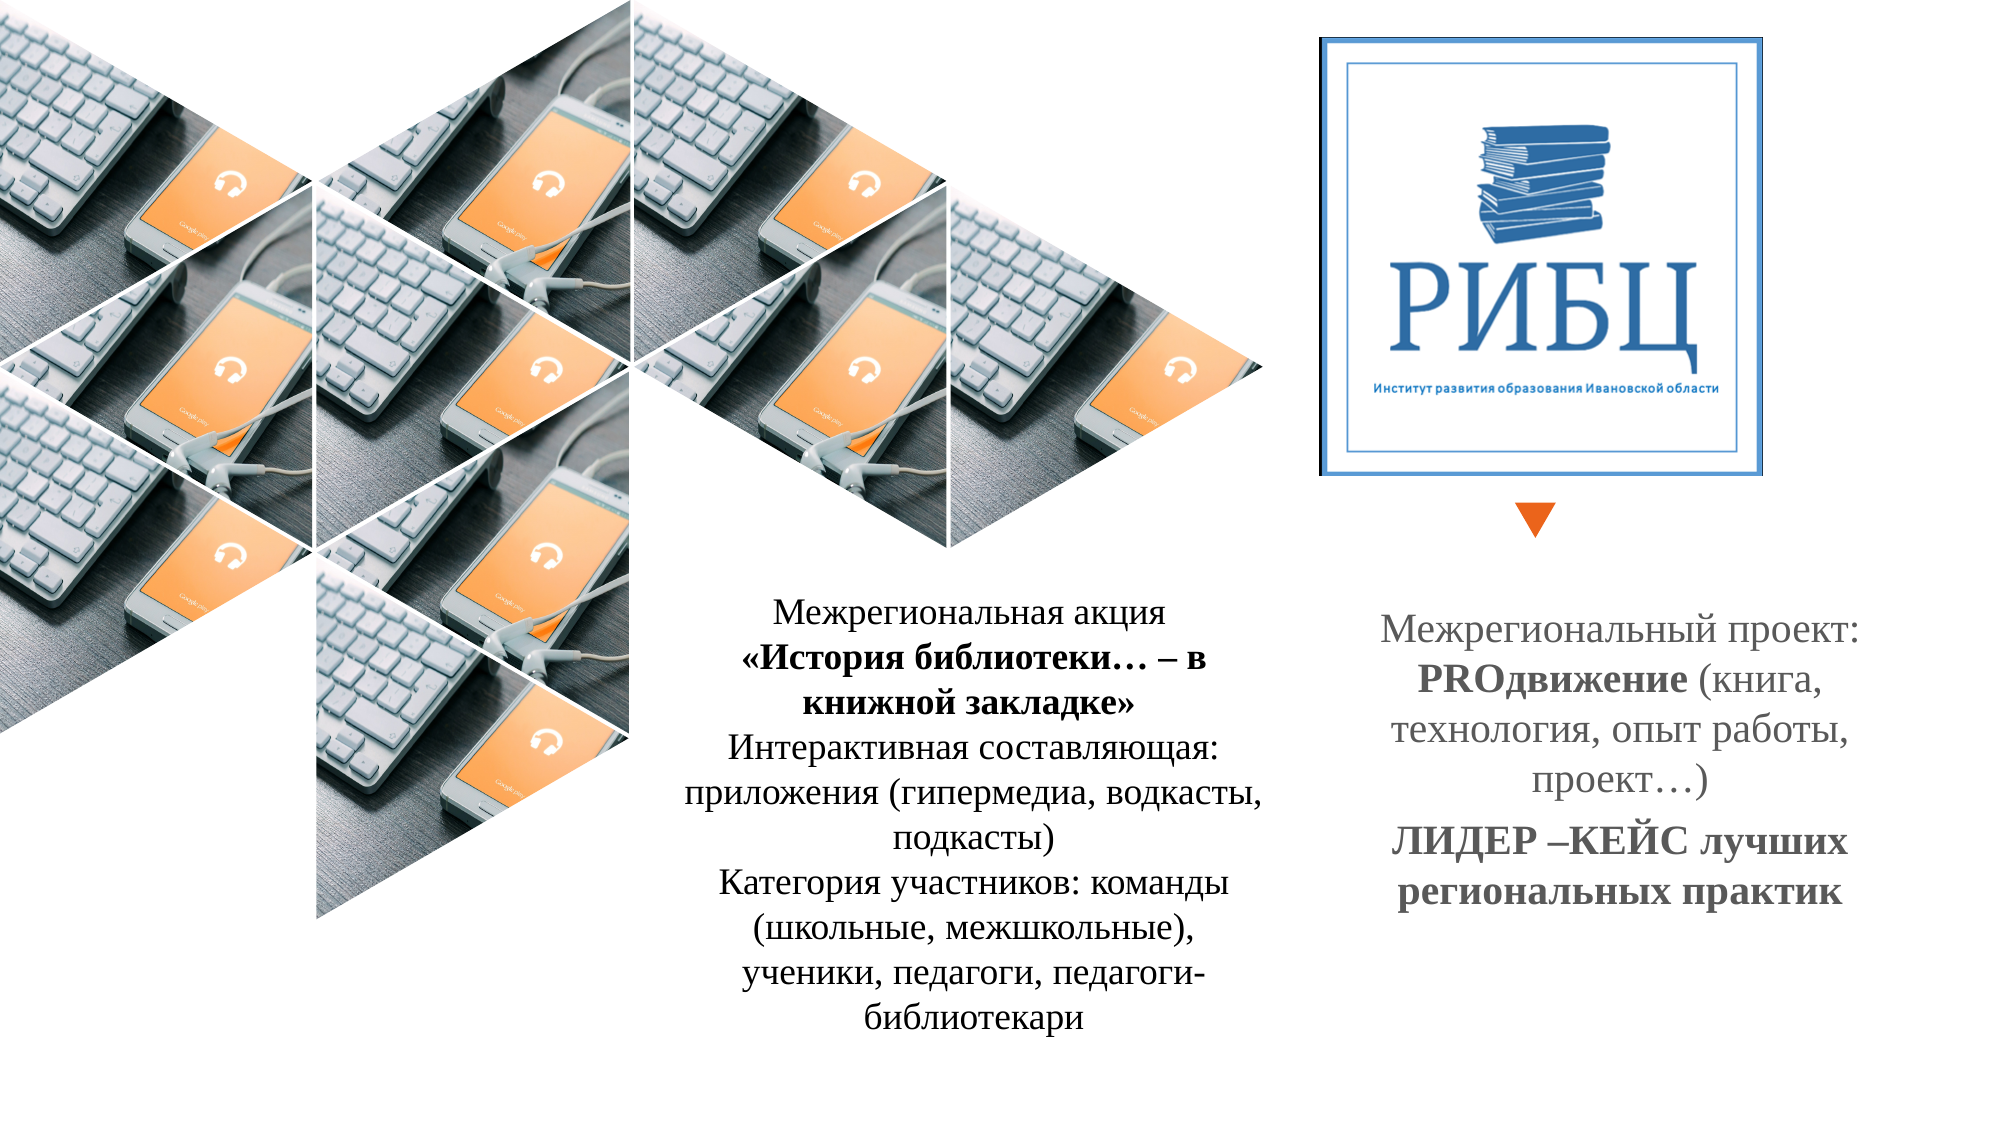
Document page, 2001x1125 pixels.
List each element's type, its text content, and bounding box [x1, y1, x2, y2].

text_box [1513, 501, 1558, 540]
text_box Межрегиональный проект: PROдвижение (книга, технология, опыт работы, проект…) ЛИДЕР –КЕЙС лучших региональных практик [1319, 592, 1922, 983]
picture [1319, 37, 1763, 476]
text_box Межрегиональная акция «История библиотеки… – в книжной закладке» Интерактивная составляющая: приложения (гипермедиа, водкасты, подкасты) Категория участников: команды (школьные, межшкольные), ученики, педагоги, педагоги-библиотекари [665, 580, 1284, 1045]
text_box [0, 0, 1263, 920]
